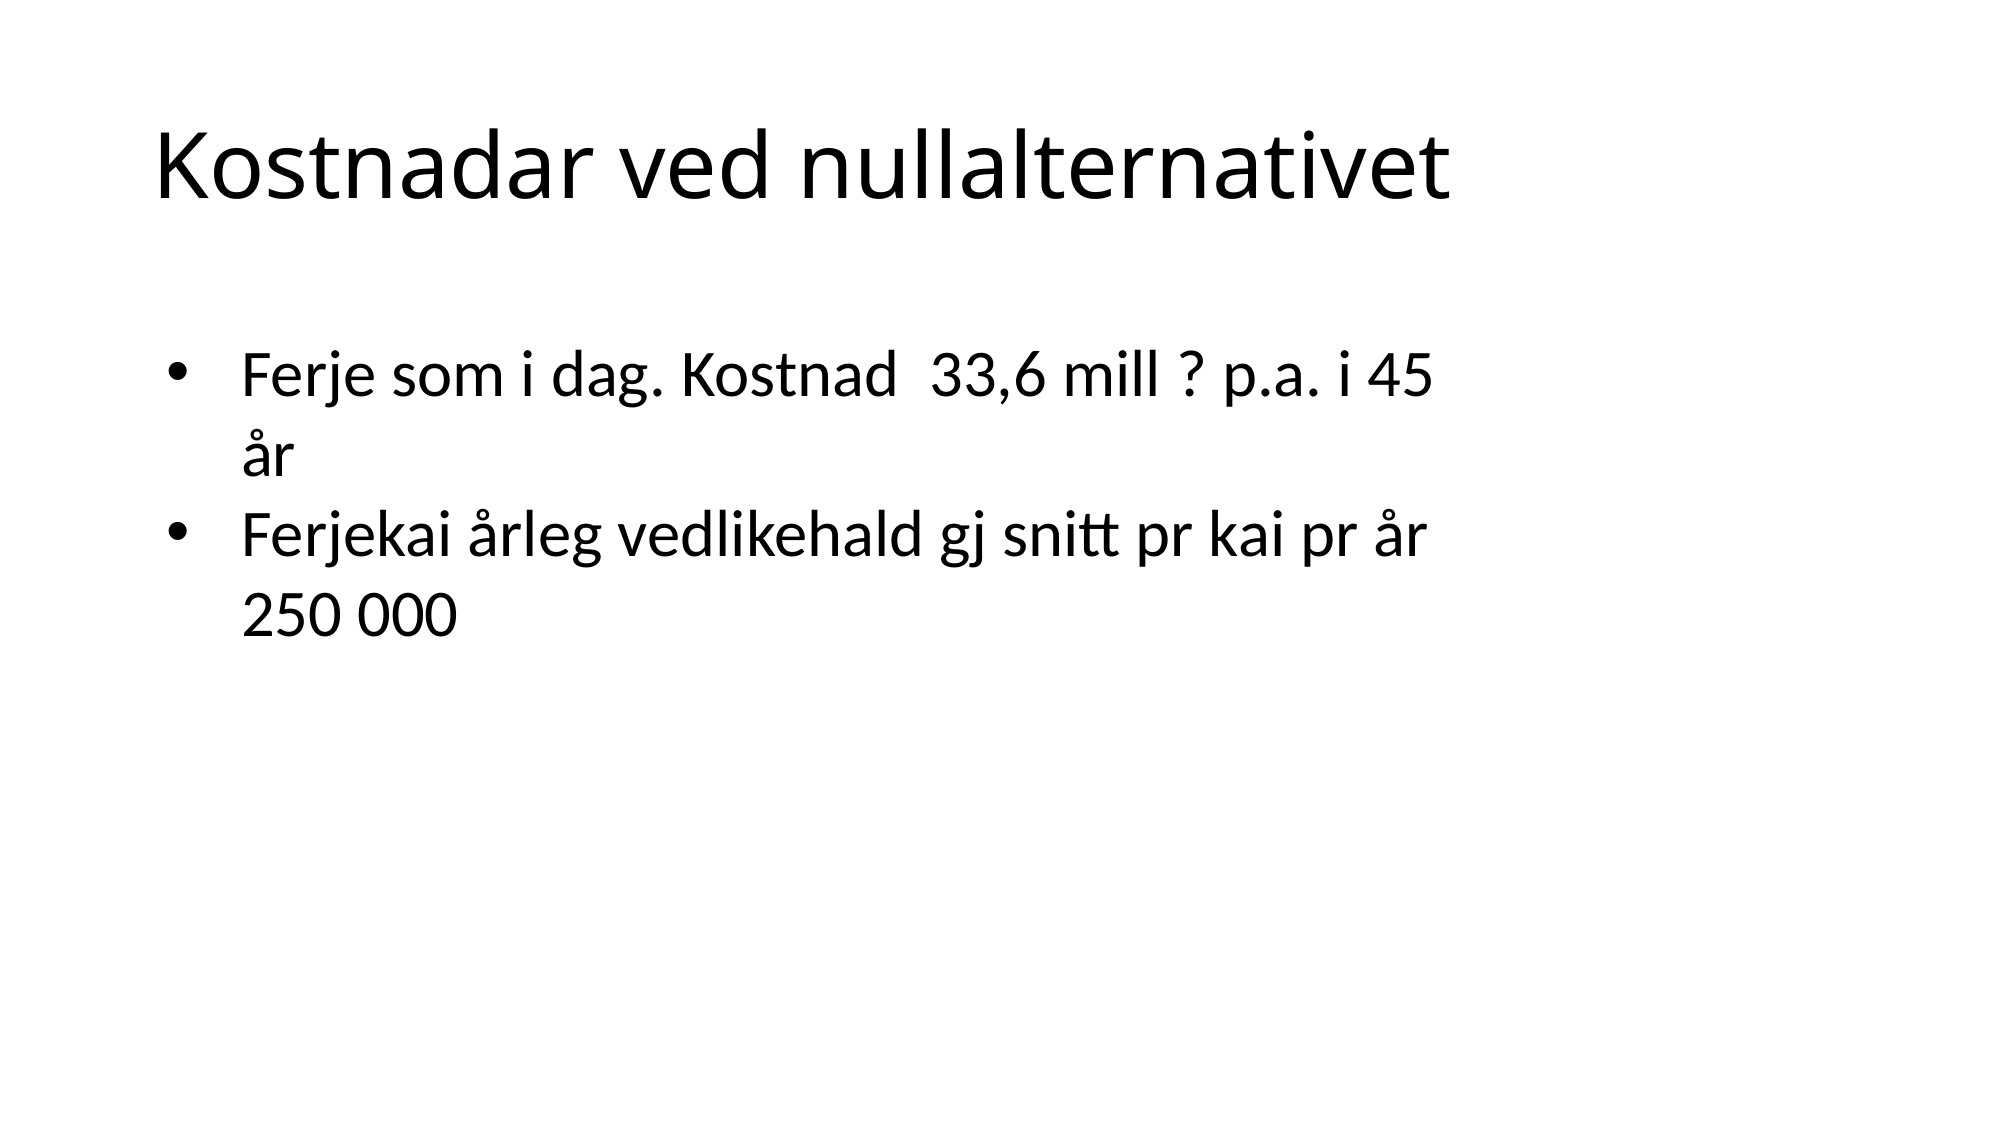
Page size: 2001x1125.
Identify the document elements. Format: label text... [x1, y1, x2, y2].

title Kostnadar ved nullalternativet [137, 59, 1863, 278]
text_box Ferje som i dag. Kostnad 33,6 mill ? p.a. i 45 år Ferjekai årleg vedlikehald gj snitt pr kai pr år 250 000 [151, 322, 1500, 658]
